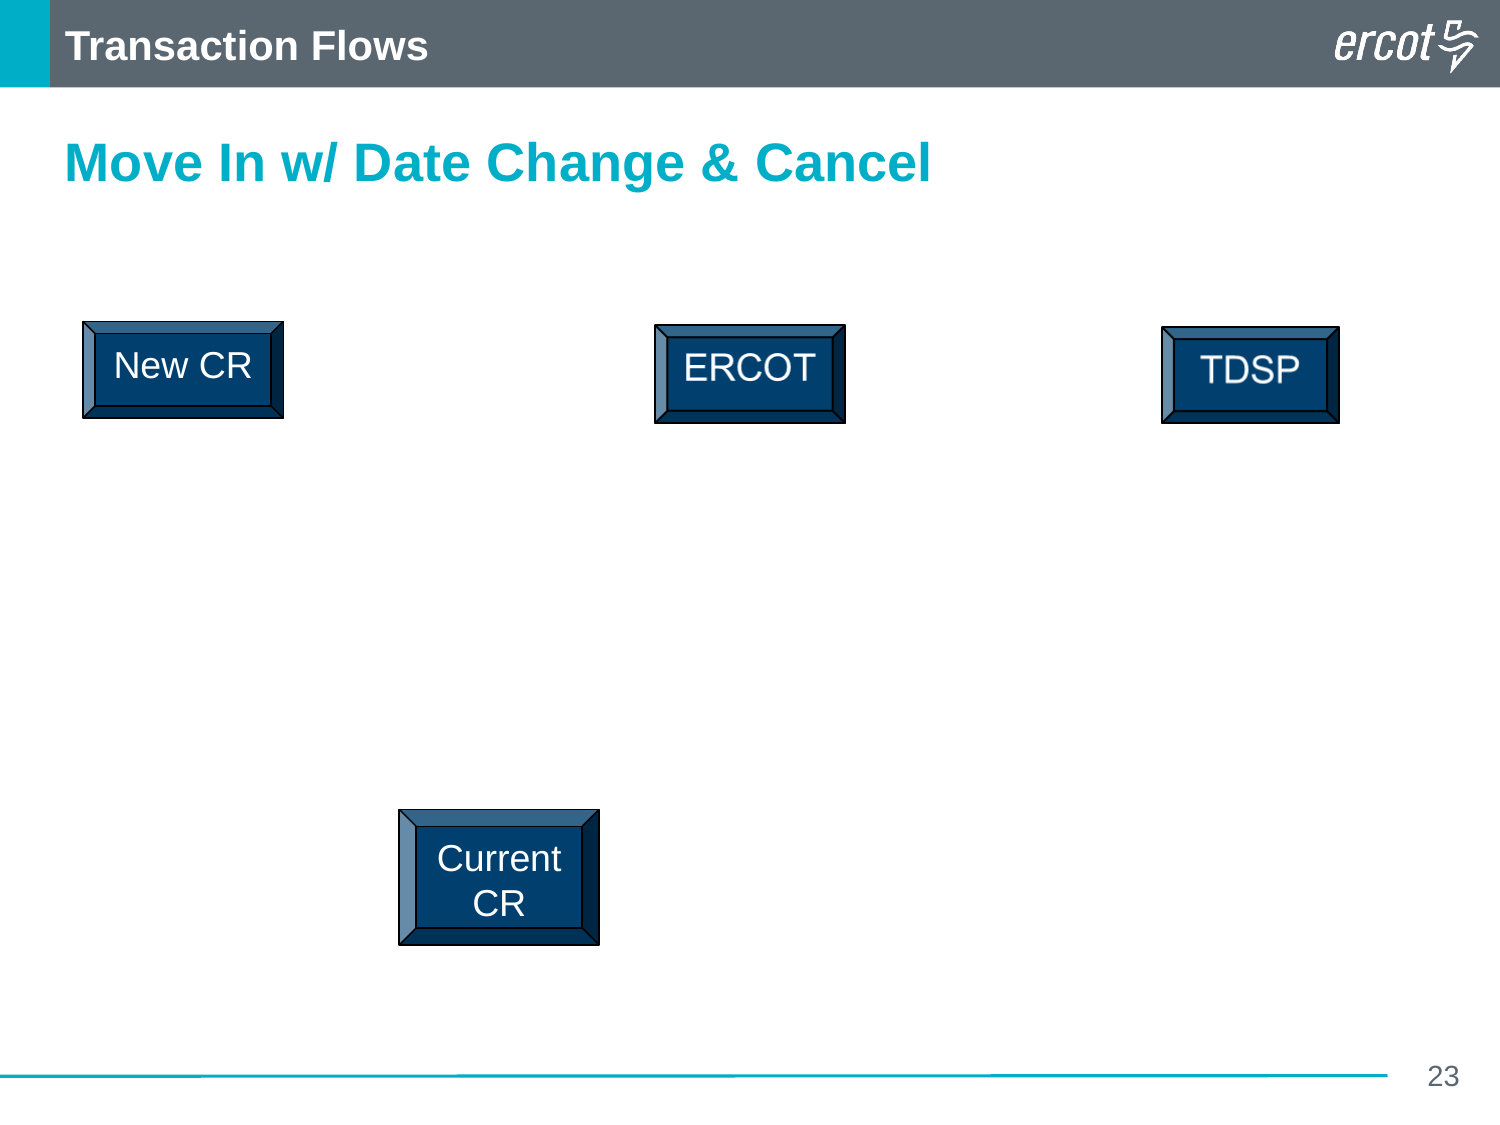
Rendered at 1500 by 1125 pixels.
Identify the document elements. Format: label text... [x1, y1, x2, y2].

text_box New CR [82, 321, 284, 419]
list Move In w/ Date Change & Cancel [50, 120, 1451, 201]
picture [654, 324, 846, 424]
list Transaction Flows [49, 0, 1310, 87]
text_box Current CR [399, 809, 600, 946]
picture [1161, 326, 1340, 424]
picture [1325, 6, 1488, 88]
